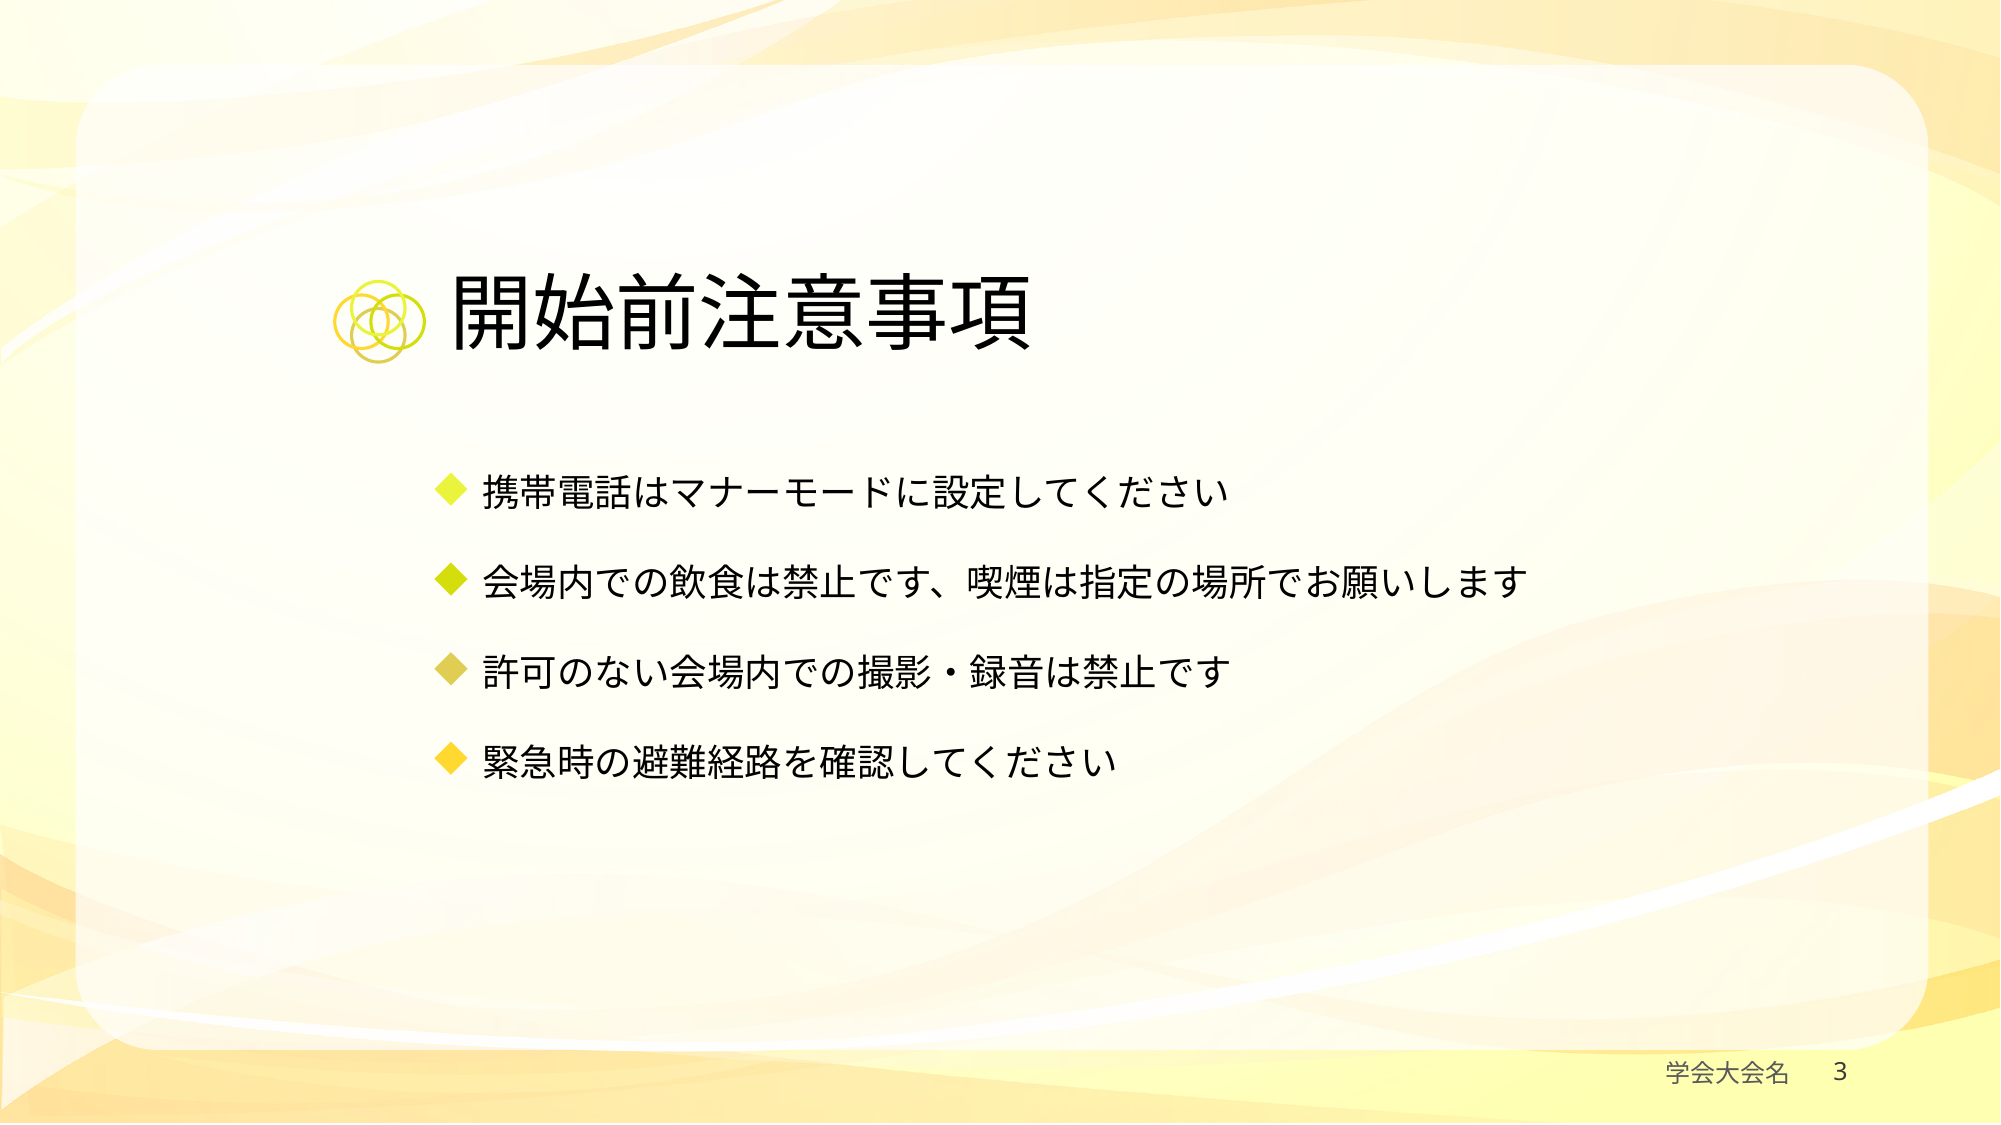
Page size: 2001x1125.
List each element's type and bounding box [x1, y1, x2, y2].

picture [0, 0, 2000, 1123]
text_box [334, 281, 425, 363]
